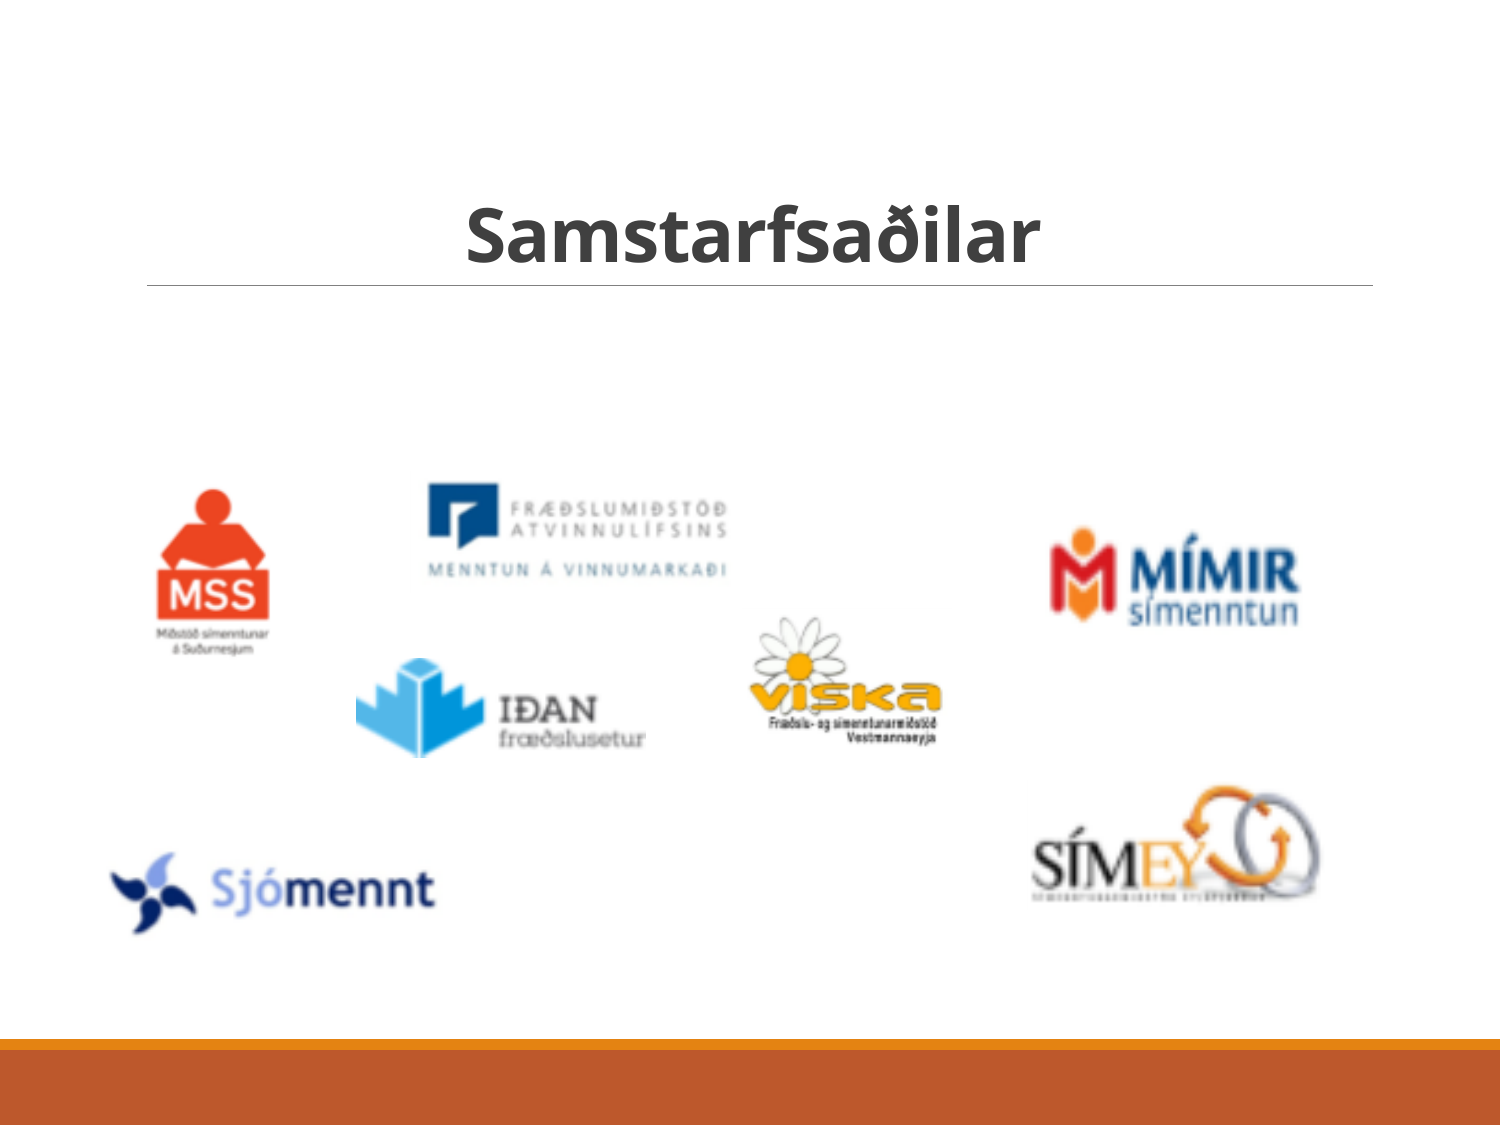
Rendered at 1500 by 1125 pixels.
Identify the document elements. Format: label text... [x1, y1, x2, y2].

picture [1037, 516, 1318, 643]
title Samstarfsaðilar [135, 47, 1373, 285]
picture [144, 481, 280, 664]
picture [741, 606, 952, 759]
picture [409, 471, 743, 594]
picture [355, 658, 647, 759]
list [1025, 779, 1329, 910]
picture [100, 840, 459, 948]
